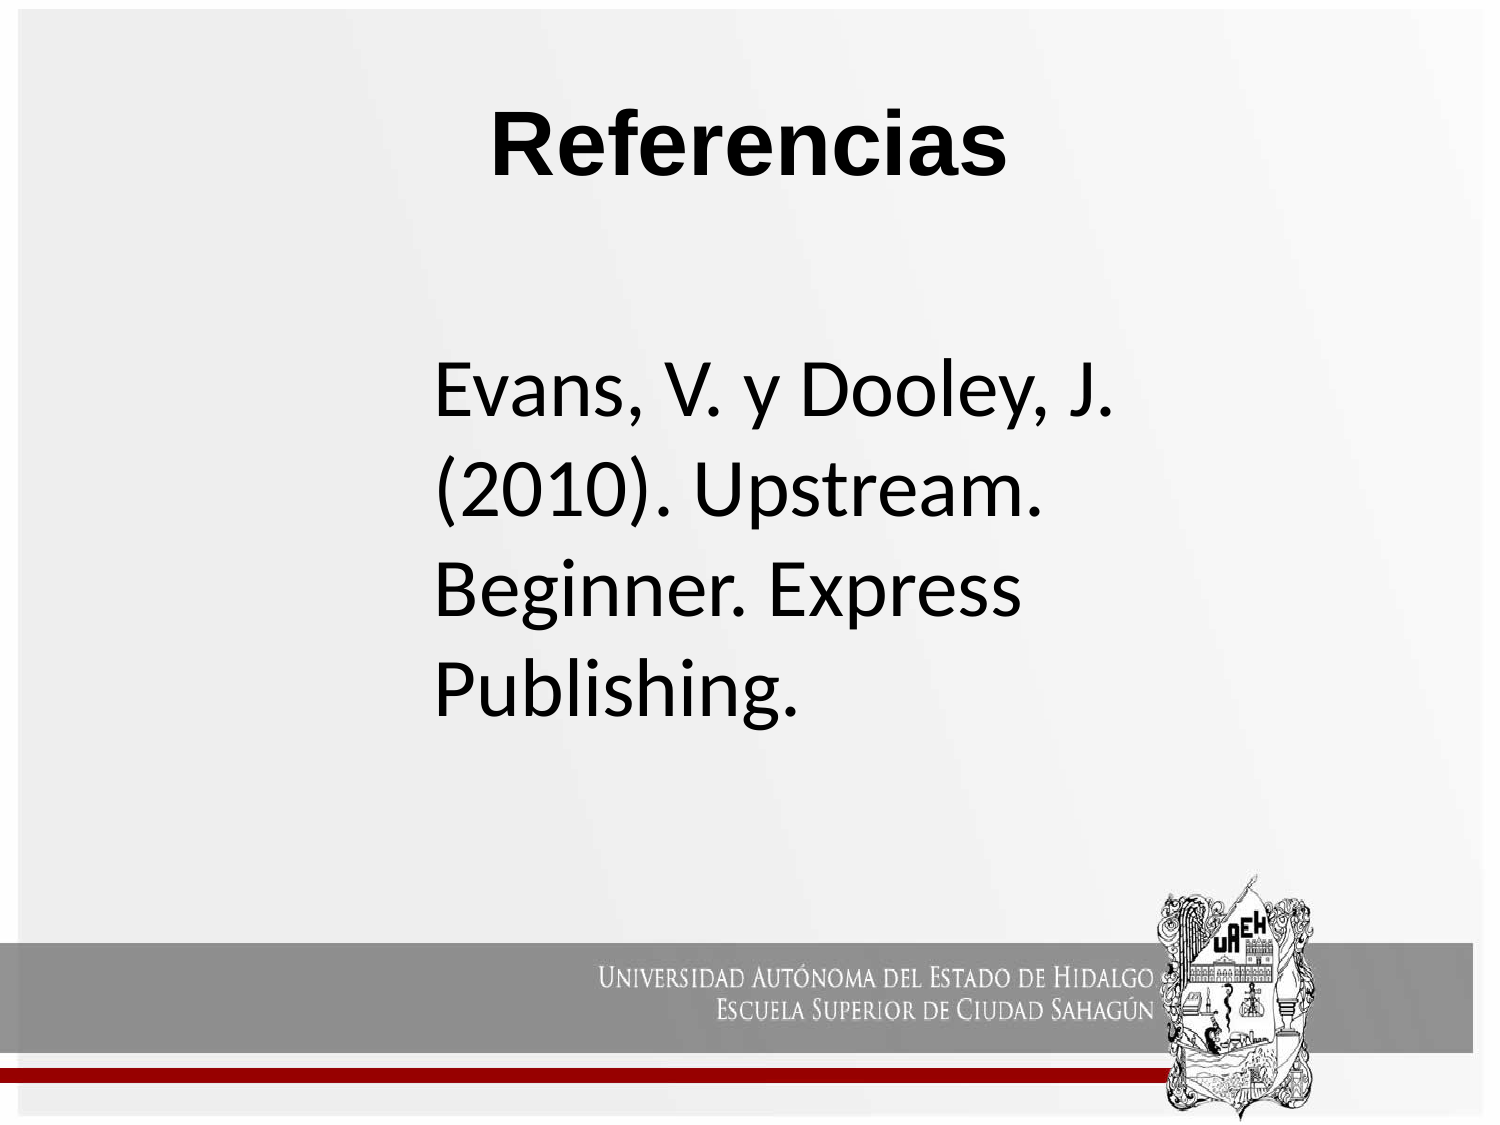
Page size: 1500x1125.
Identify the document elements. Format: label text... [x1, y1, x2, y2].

list [75, 262, 1425, 1005]
text_box Evans, V. y Dooley, J. (2010). Upstream. Beginner. Express Publishing. [419, 326, 1170, 741]
picture [0, 0, 1500, 1125]
title Referencias [75, 45, 1425, 233]
